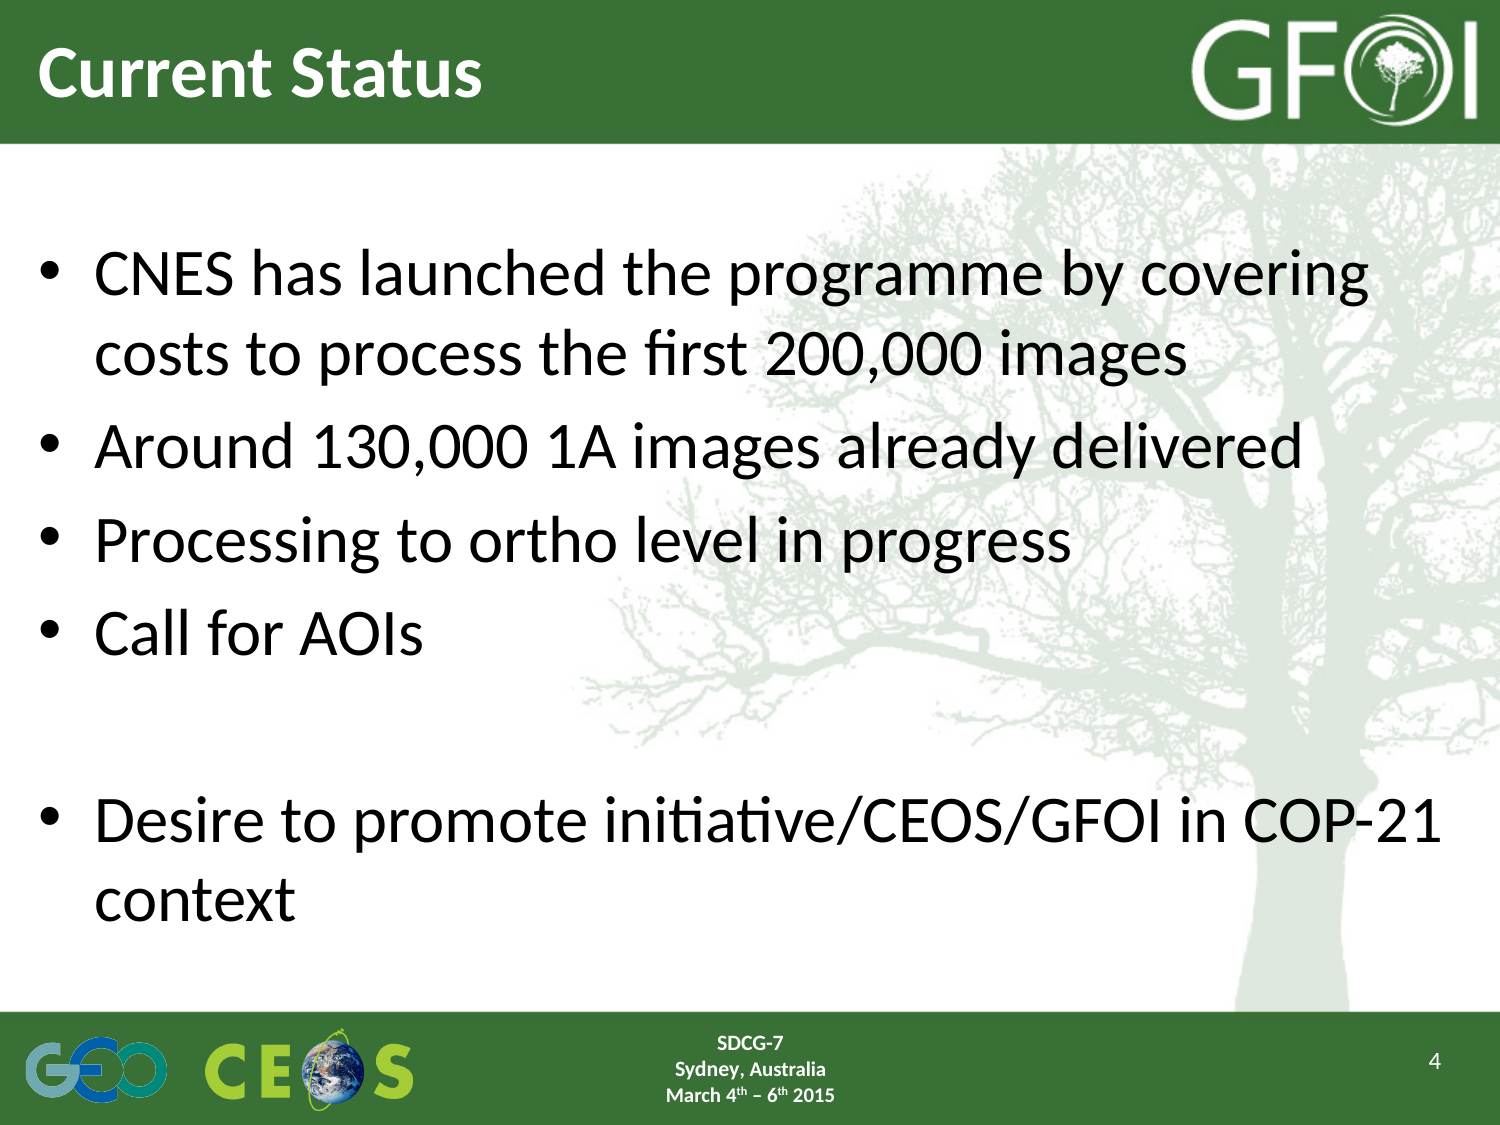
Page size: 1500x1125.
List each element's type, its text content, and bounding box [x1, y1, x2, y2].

list CNES has launched the programme by covering costs to process the first 200,000 images Around 130,000 1A images already delivered Processing to ortho level in progress Call for AOIs Desire to promote initiative/CEOS/GFOI in COP-21 context [23, 221, 1477, 964]
title Current Status [23, 14, 1009, 130]
slide_number 4 [1392, 1037, 1477, 1098]
footer SDCG-7 Sydney, Australia March 4th – 6th 2015 [643, 1021, 858, 1115]
picture [0, 0, 1500, 1125]
